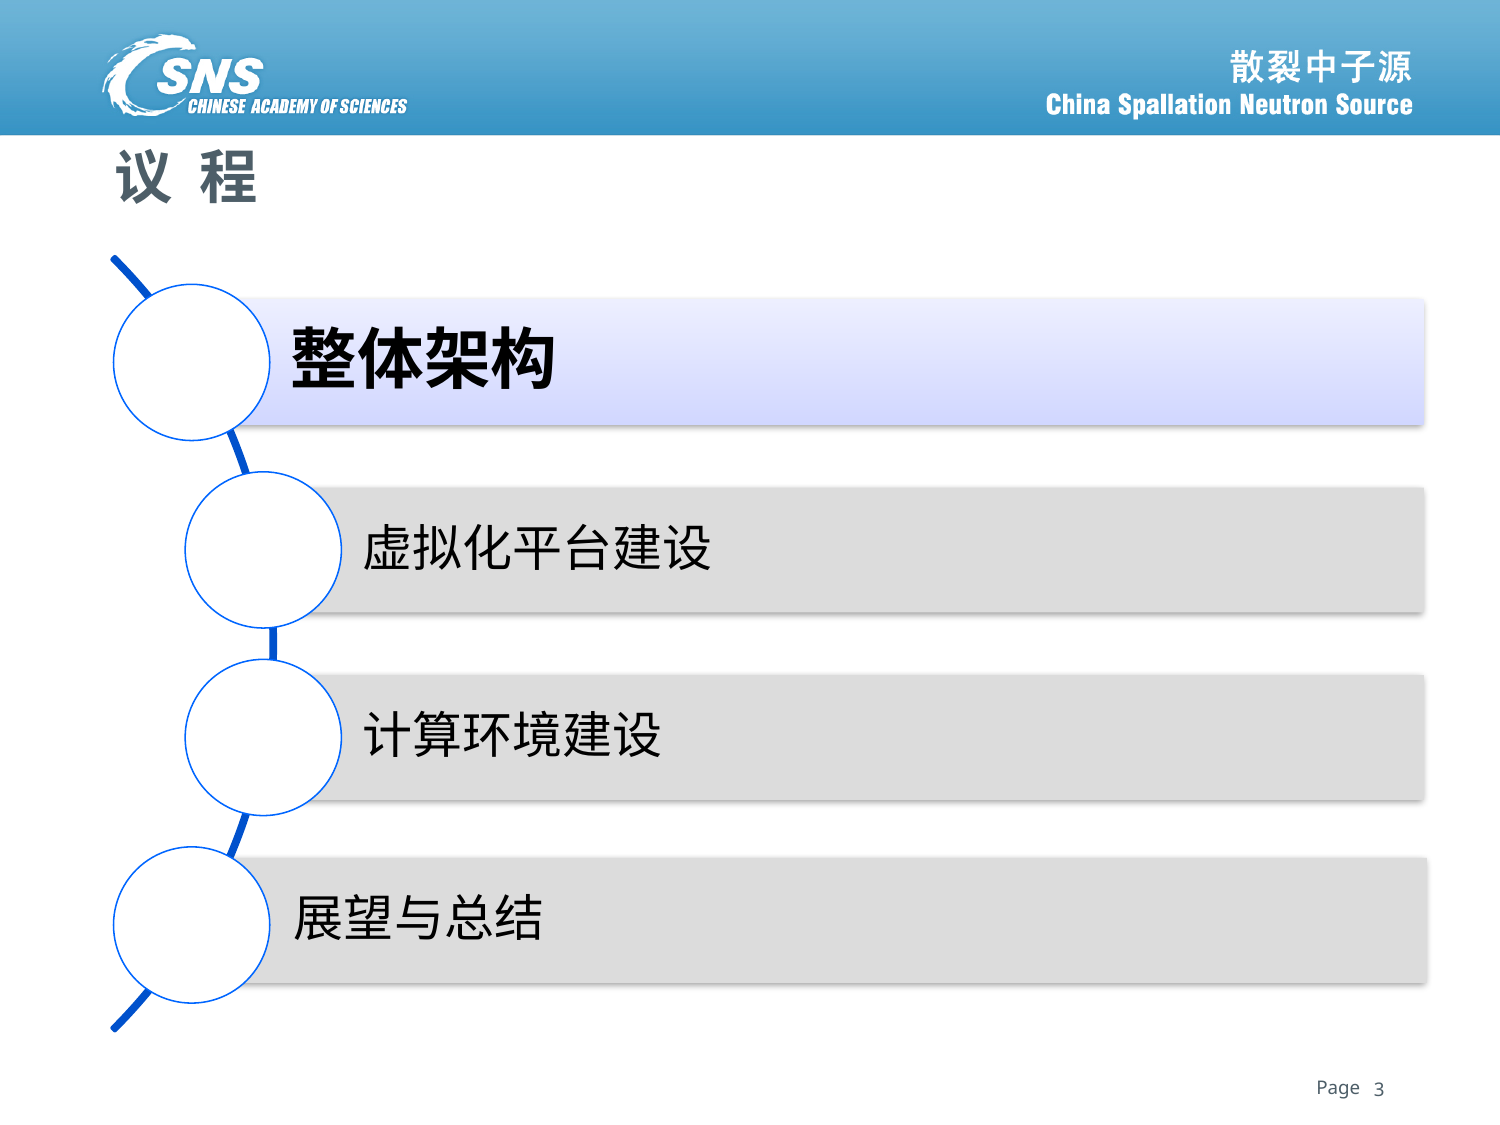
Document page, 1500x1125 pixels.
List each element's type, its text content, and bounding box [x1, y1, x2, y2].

picture [0, 0, 1500, 1125]
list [99, 237, 1436, 1051]
title 议 程 [99, 137, 1125, 213]
slide_number 3 [1350, 1070, 1400, 1100]
